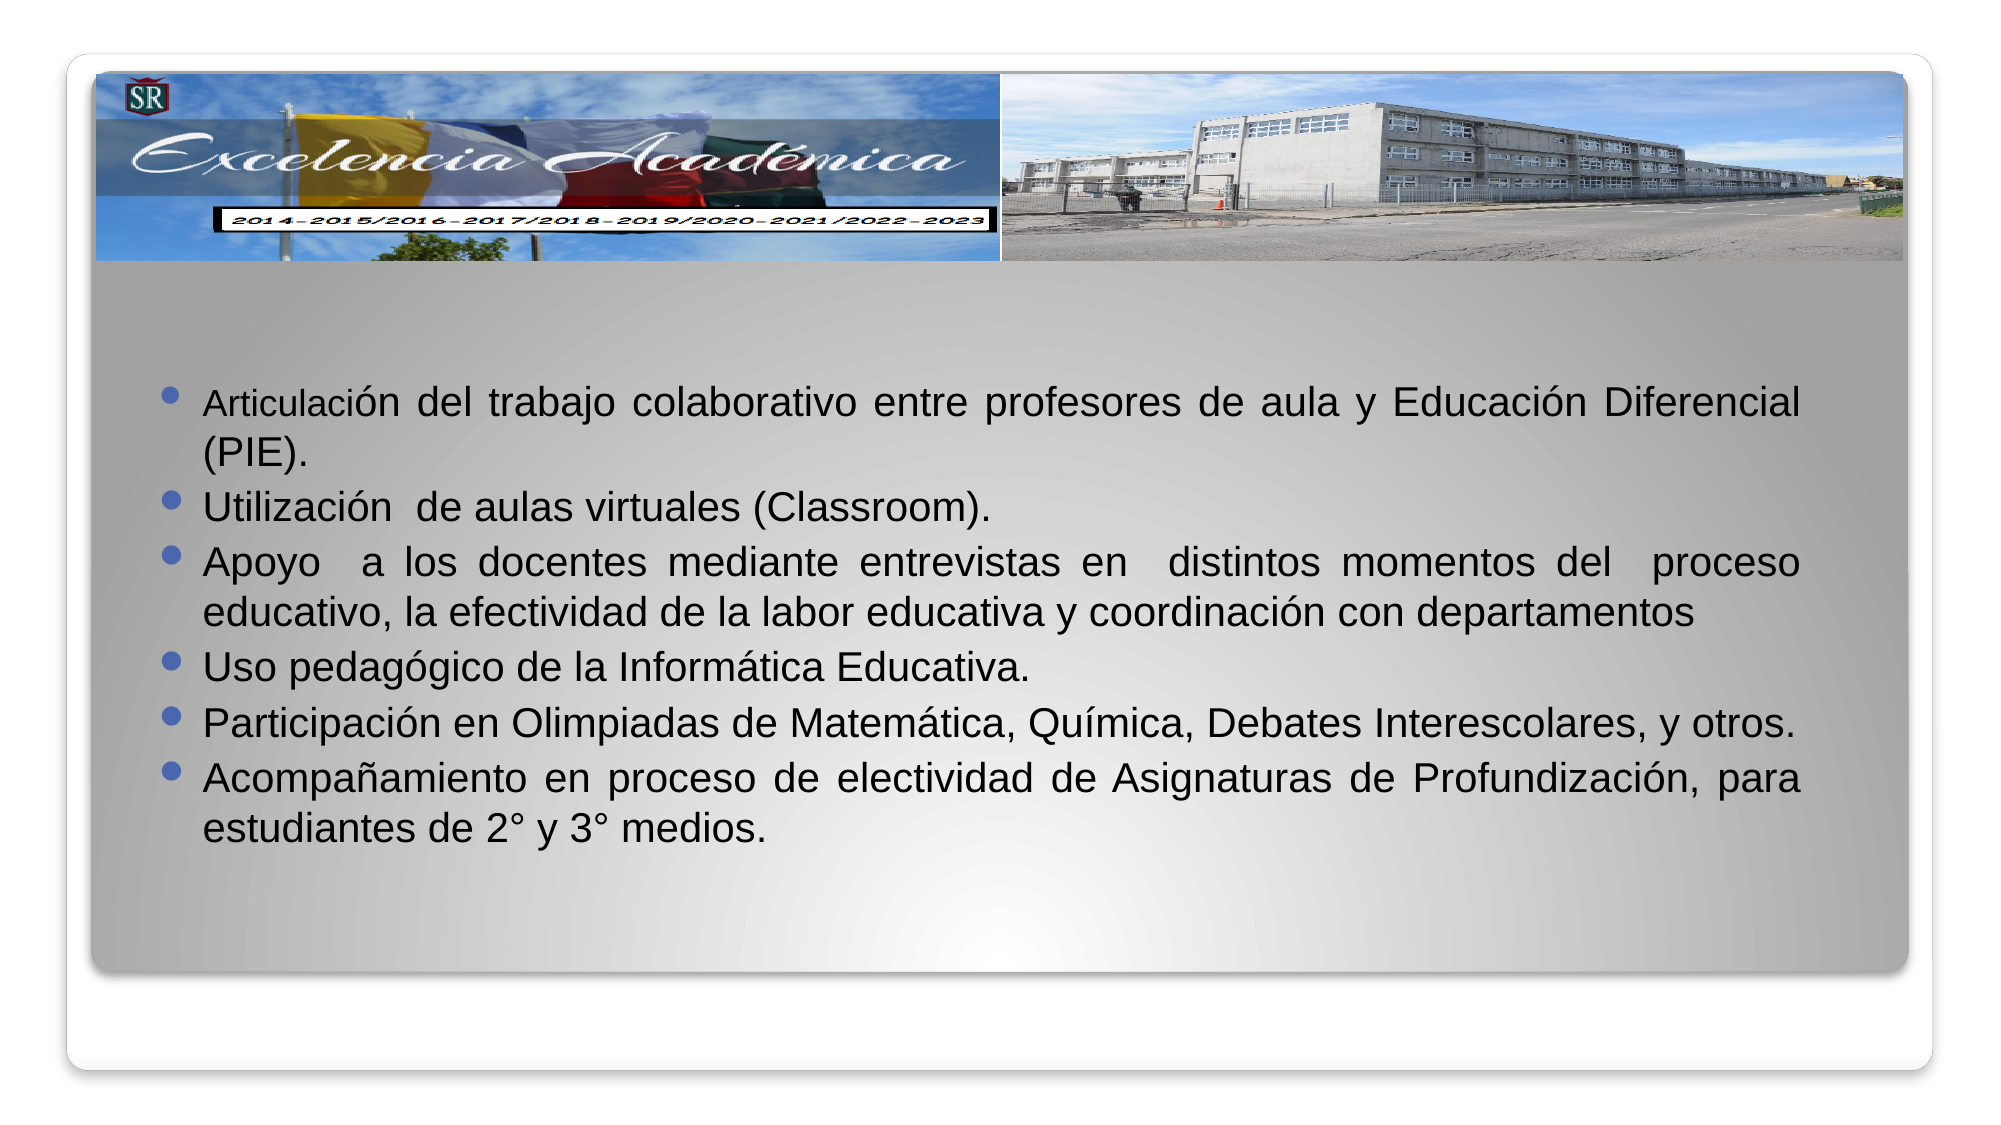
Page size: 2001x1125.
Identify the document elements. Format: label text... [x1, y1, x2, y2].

text_box Articulación del trabajo colaborativo entre profesores de aula y Educación Diferencial (PIE). Utilización de aulas virtuales (Classroom). Apoyo a los docentes mediante entrevistas en distintos momentos del proceso educativo, la efectividad de la labor educativa y coordinación con departamentos Uso pedagógico de la Informática Educativa. Participación en Olimpiadas de Matemática, Química, Debates Interescolares, y otros. Acompañamiento en proceso de electividad de Asignaturas de Profundización, para estudiantes de 2° y 3° medios. [144, 367, 1817, 859]
picture [96, 74, 1903, 262]
